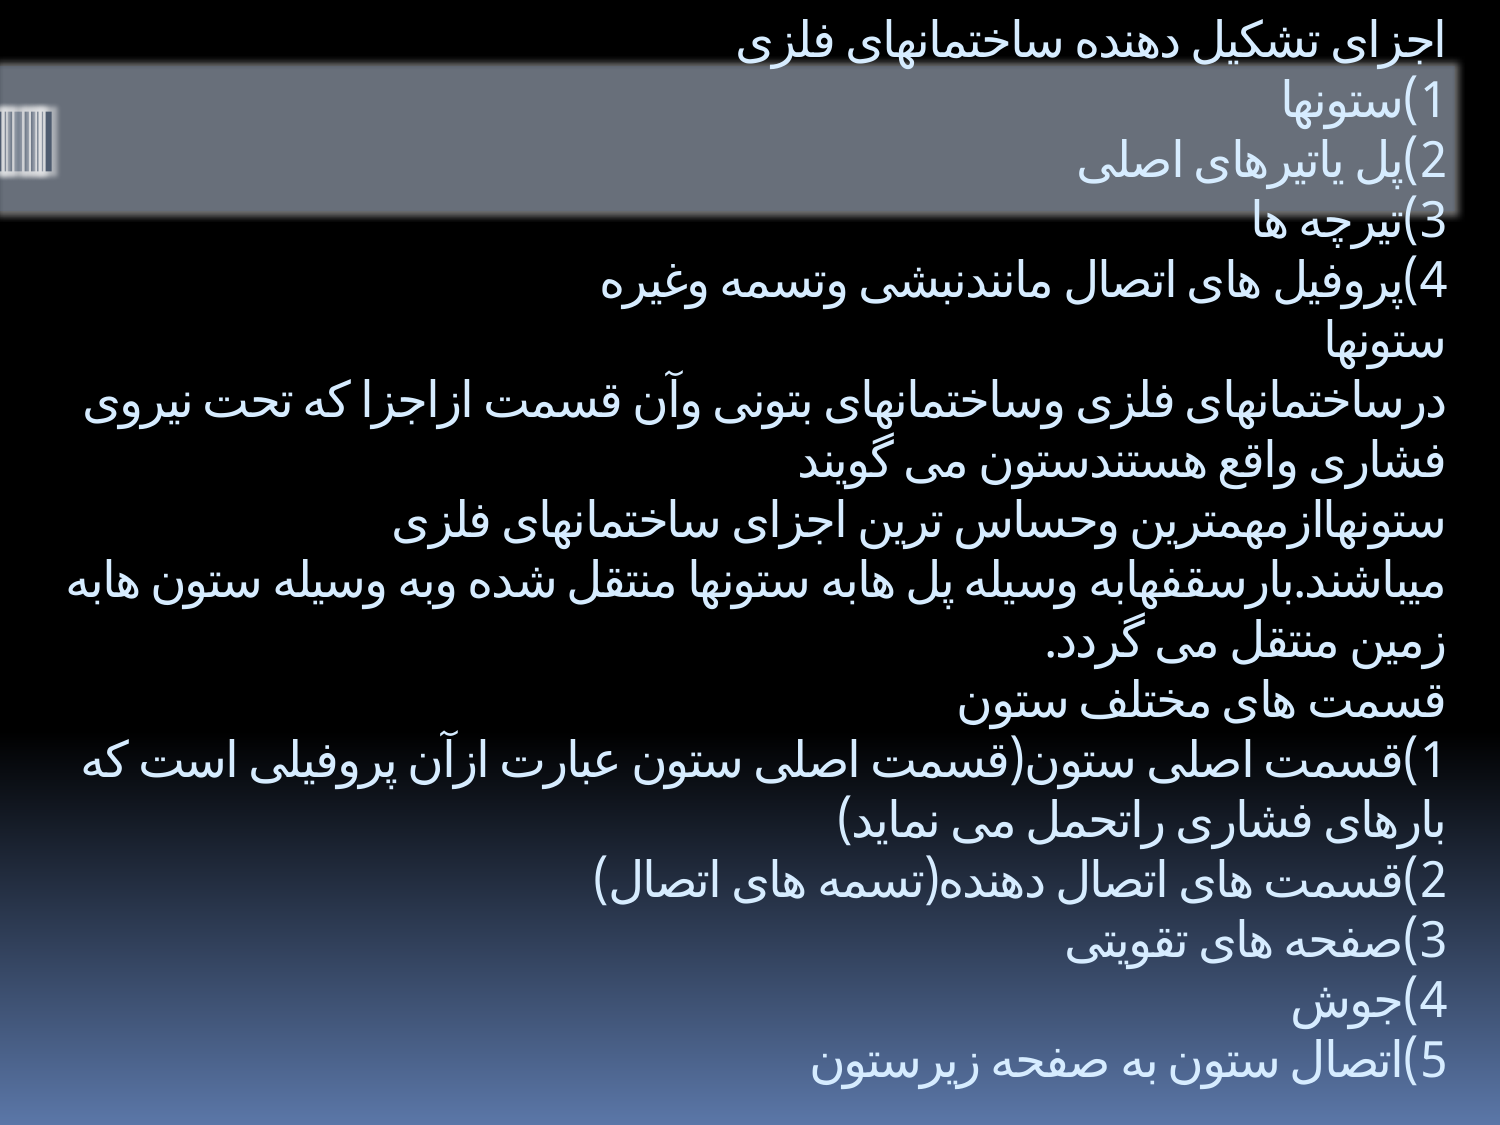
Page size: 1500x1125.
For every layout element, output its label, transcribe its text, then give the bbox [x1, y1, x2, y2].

title اجزای تشکیل دهنده ساختمانهای فلزی 1)ستونها 2)پل یاتیرهای اصلی 3)تیرچه ها 4)پروفیل های اتصال مانندنبشی وتسمه وغیره ستونها درساختمانهای فلزی وساختمانهای بتونی وآن قسمت ازاجزا که تحت نیروی فشاری واقع هستندستون می گویند ستونهاازمهمترین وحساس ترین اجزای ساختمانهای فلزی میباشند.بارسقفهابه وسیله پل هابه ستونها منتقل شده وبه وسیله ستون هابه زمین منتقل می گردد. قسمت های مختلف ستون 1)قسمت اصلی ستون(قسمت اصلی ستون عبارت ازآن پروفیلی است که بارهای فشاری راتحمل می نماید) 2)قسمت های اتصال دهنده(تسمه های اتصال) 3)صفحه های تقویتی 4)جوش 5)اتصال ستون به صفحه زیرستون [0, 0, 1463, 1125]
